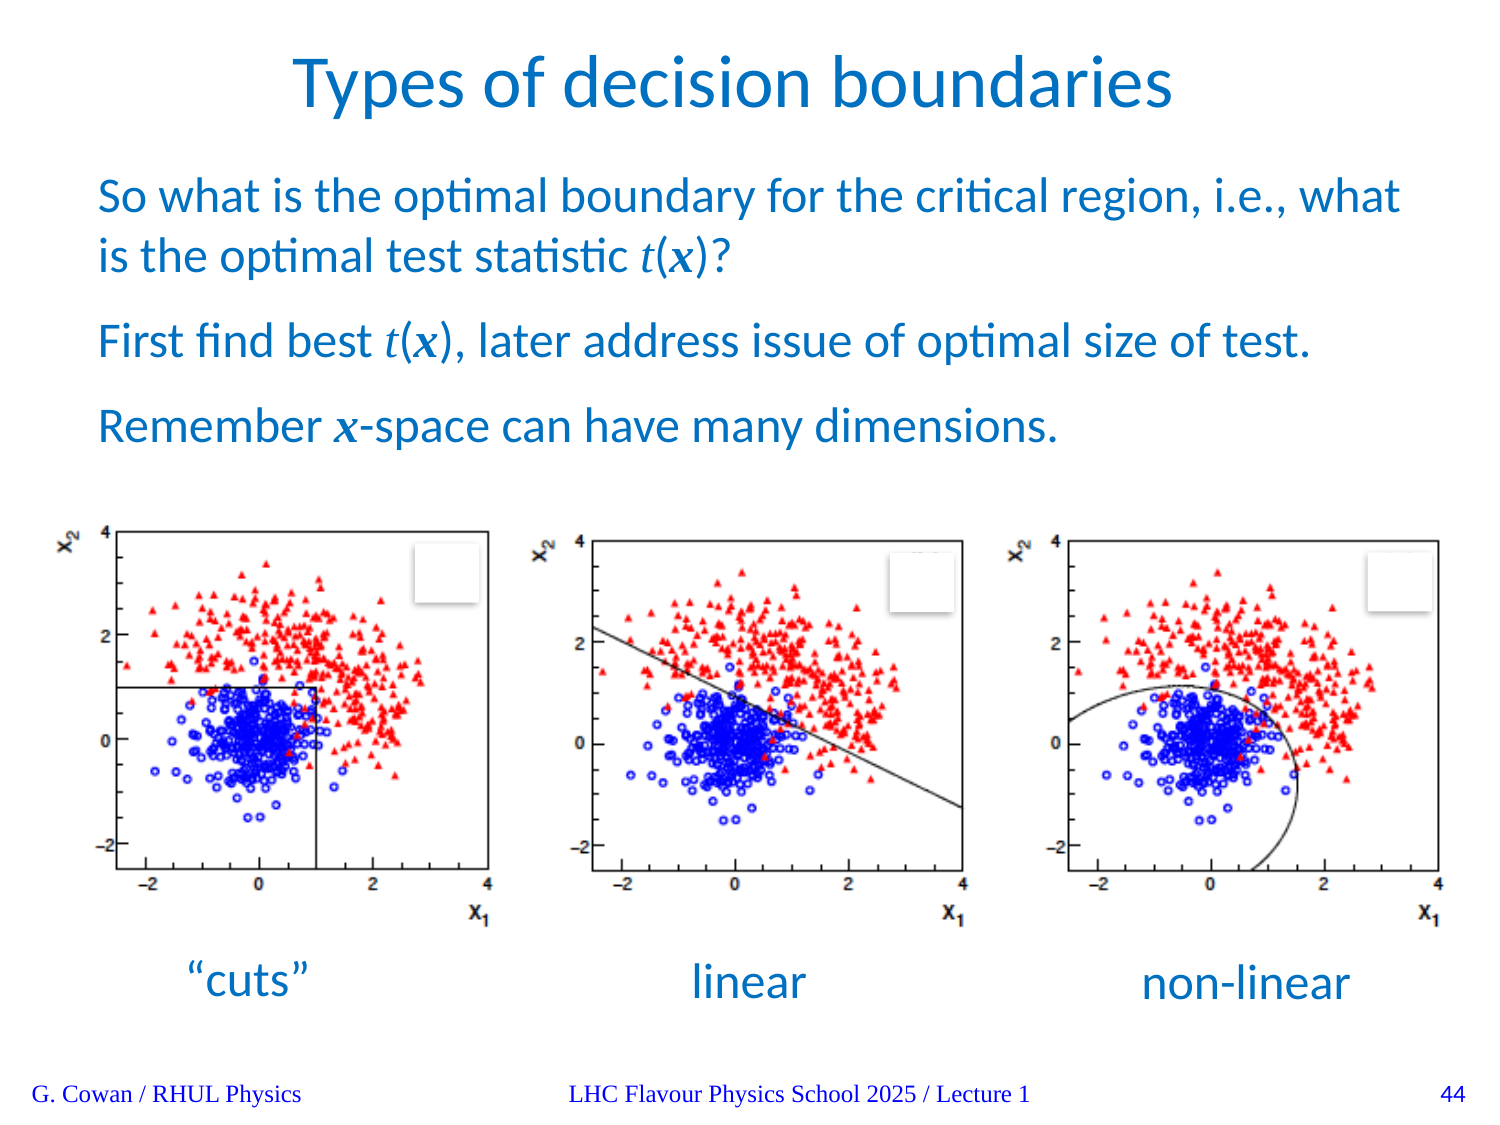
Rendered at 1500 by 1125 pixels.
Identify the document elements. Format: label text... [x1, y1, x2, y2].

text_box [41, 501, 1458, 940]
text_box linear [676, 948, 823, 1016]
slide_number G. Cowan / RHUL Physics [16, 1062, 367, 1123]
text_box “cuts” [169, 948, 326, 1014]
text_box Types of decision boundaries [95, 27, 1371, 128]
text_box non-linear [1126, 948, 1367, 1018]
text_box So what is the optimal boundary for the critical region, i.e., what is the optimal test statistic t(x)? First find best t(x), later address issue of optimal size of test. Remember x-space can have many dimensions. [83, 155, 1417, 461]
slide_number 44 [1130, 1062, 1481, 1123]
footer LHC Flavour Physics School 2025 / Lecture 1 [367, 1062, 1130, 1123]
